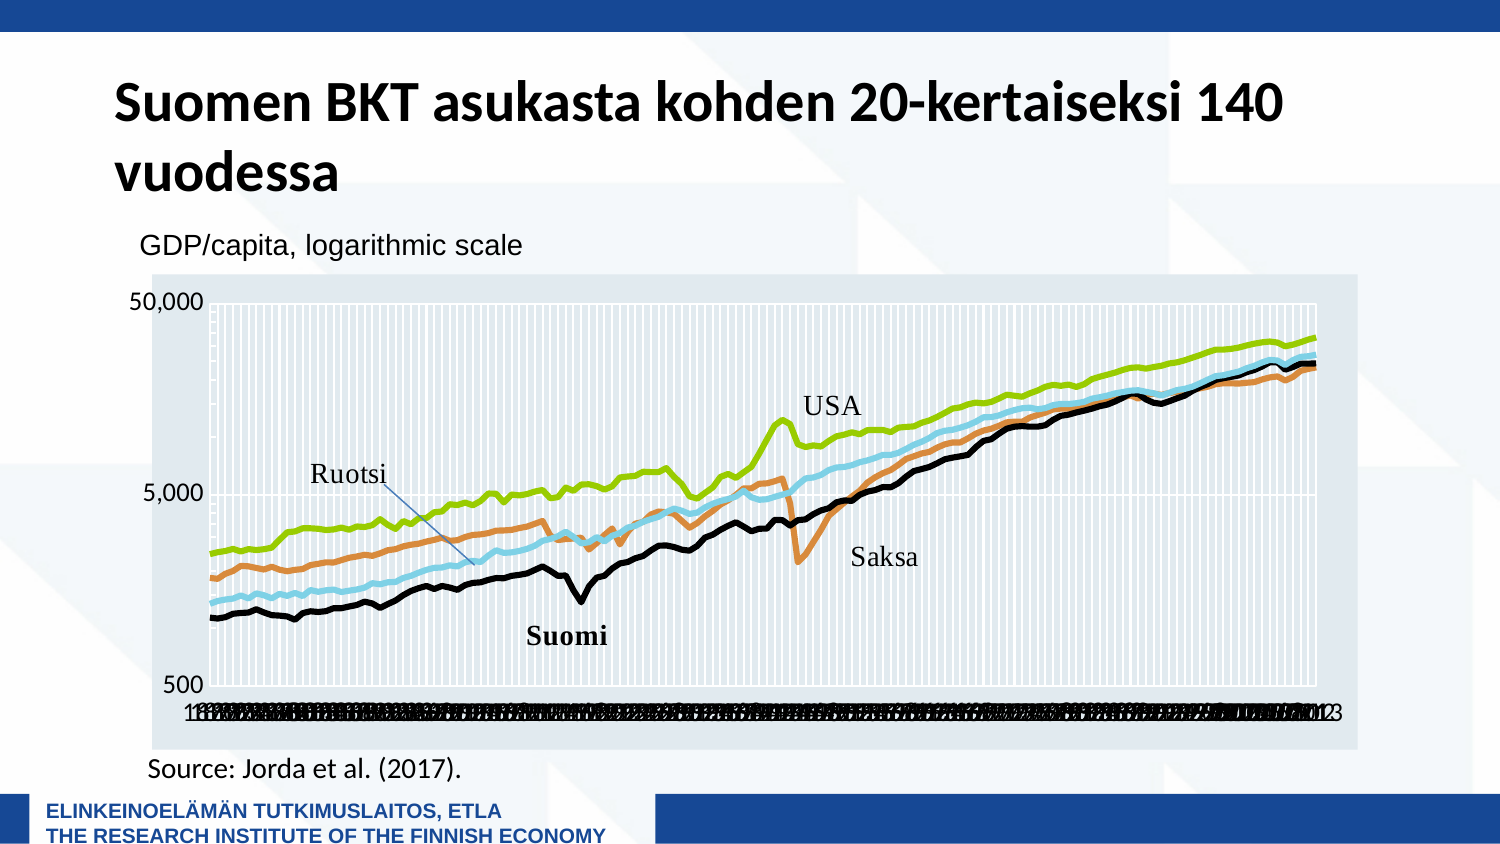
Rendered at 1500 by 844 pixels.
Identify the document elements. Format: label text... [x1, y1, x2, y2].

text_box Suomen BKT asukasta kohden 20-kertaiseksi 140 vuodessa [114, 63, 1438, 204]
text_box Source: Jorda et al. (2017). [147, 757, 1199, 785]
chart [128, 274, 1358, 750]
picture [0, 32, 1500, 844]
text_box GDP/capita, logarithmic scale [124, 218, 542, 269]
